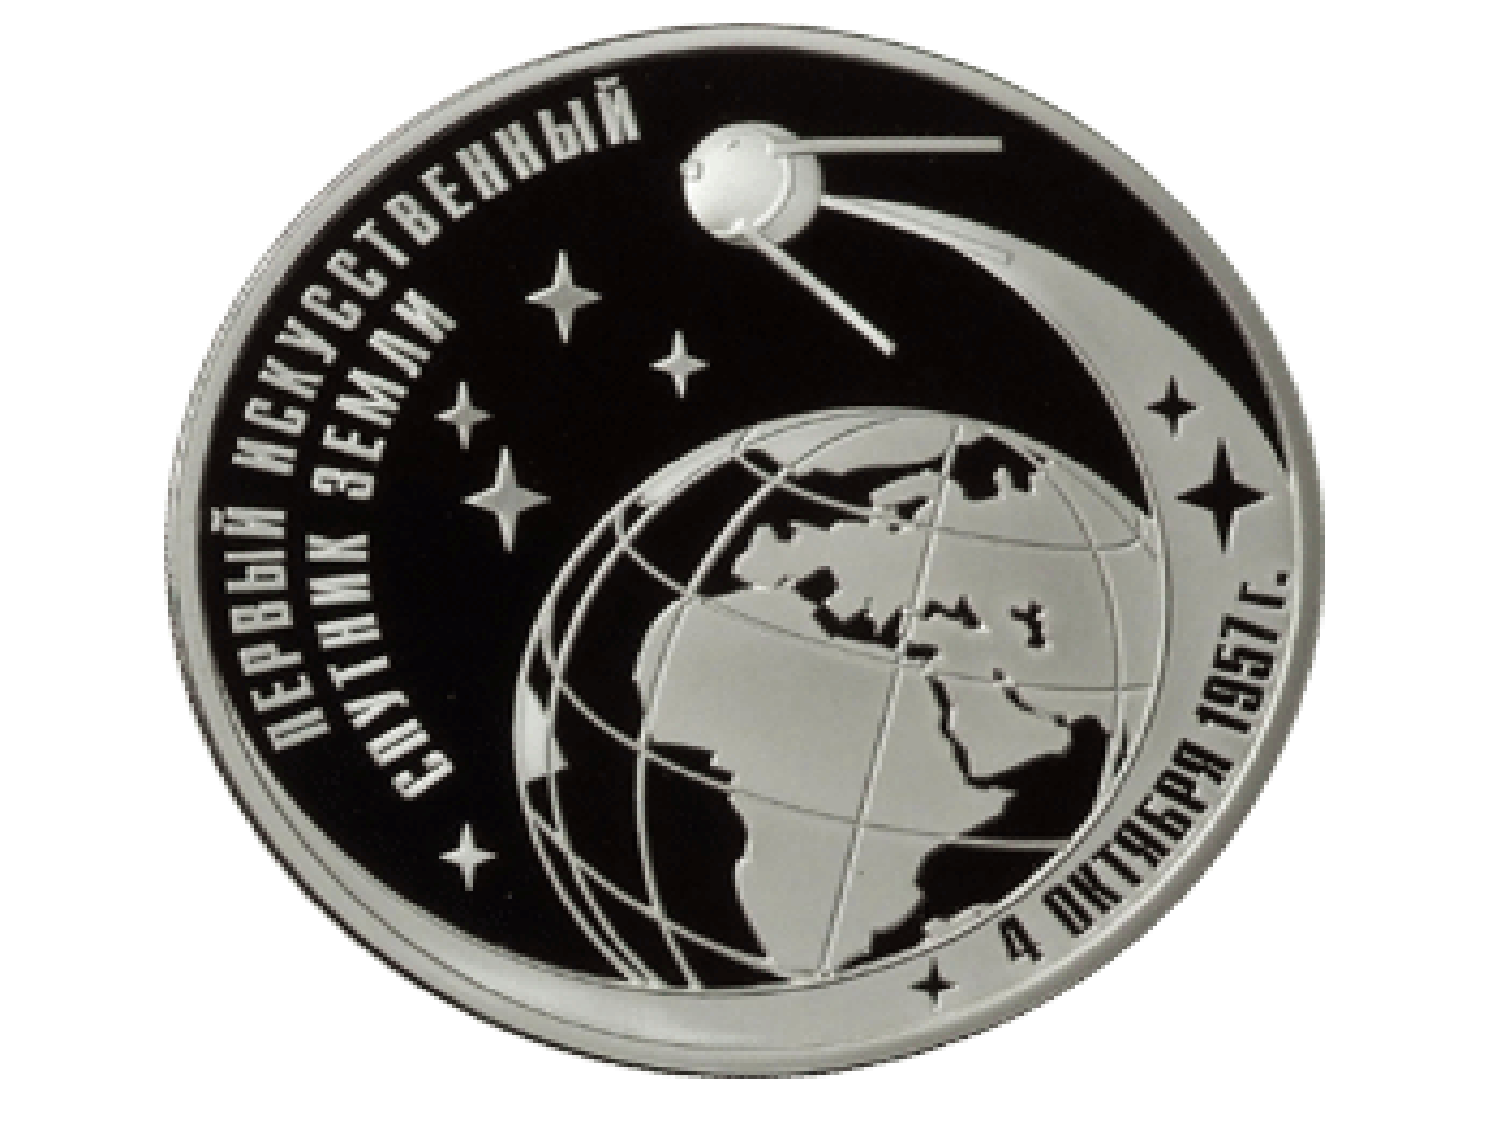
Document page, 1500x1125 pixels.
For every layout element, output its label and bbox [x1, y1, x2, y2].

list [163, 23, 1325, 1079]
